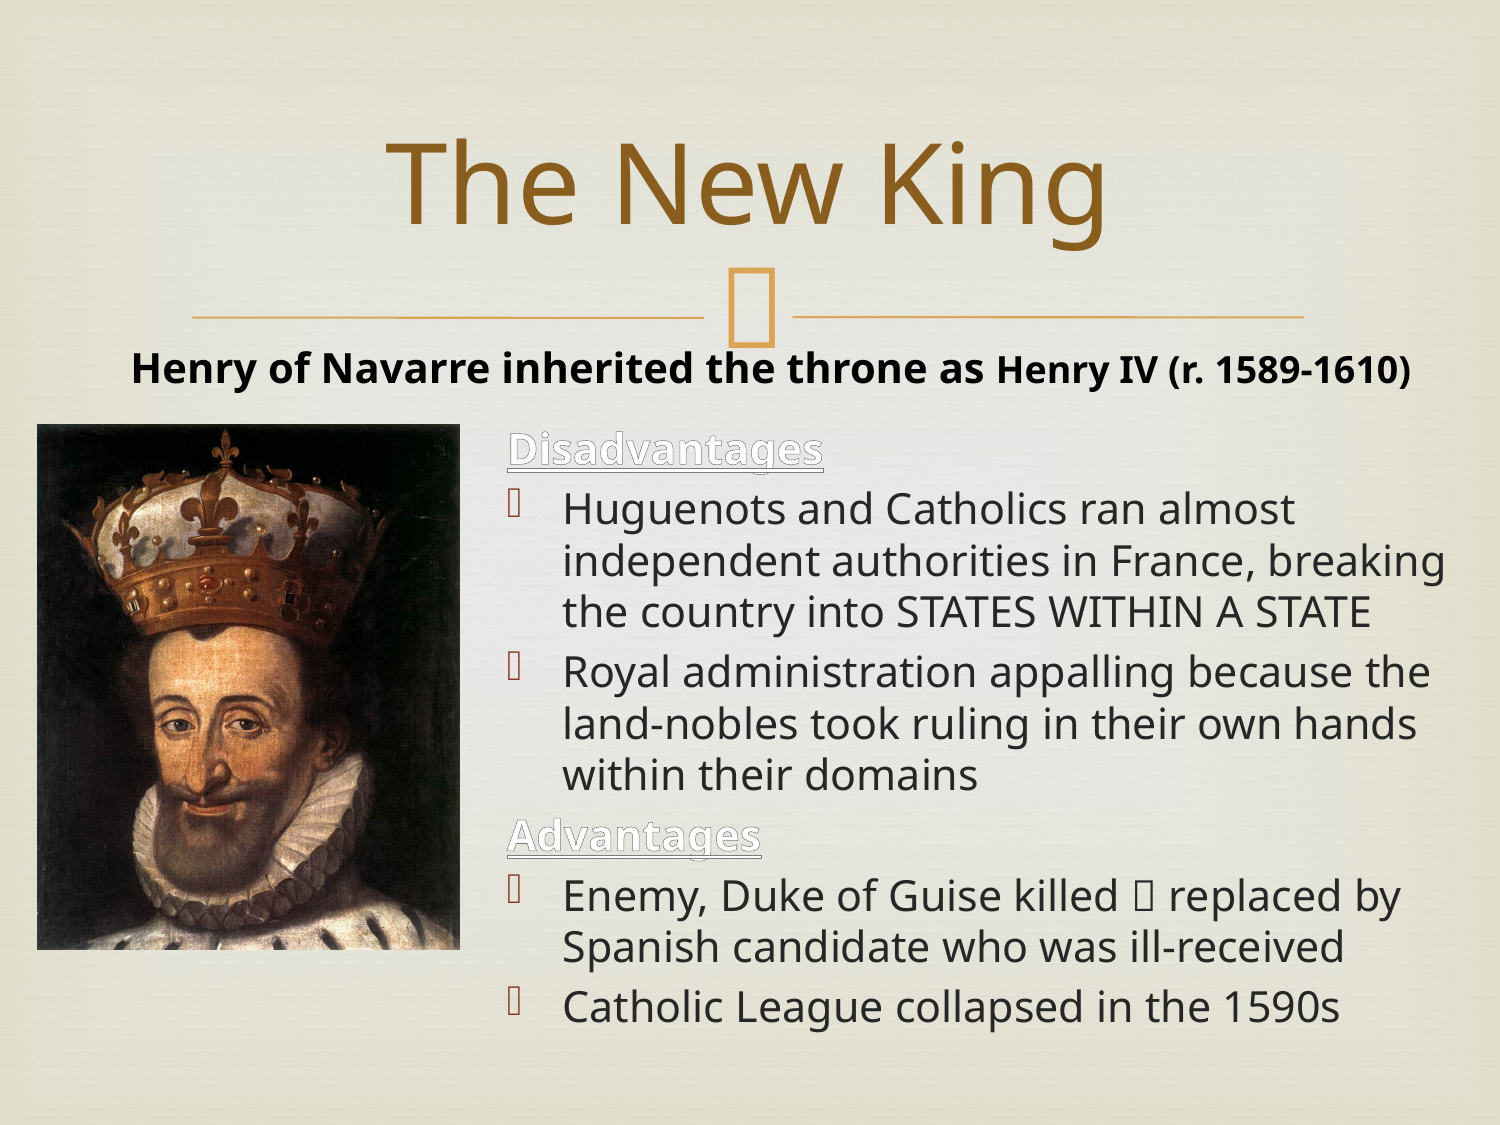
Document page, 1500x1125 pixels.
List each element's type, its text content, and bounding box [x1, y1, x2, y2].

title The New King [112, 93, 1386, 267]
text_box Henry of Navarre inherited the throne as Henry IV (r. 1589-1610) [115, 334, 1500, 400]
picture [36, 424, 461, 951]
list Disadvantages Huguenots and Catholics ran almost independent authorities in France, breaking the country into STATES WITHIN A STATE Royal administration appalling because the land-nobles took ruling in their own hands within their domains Advantages Enemy, Duke of Guise killed  replaced by Spanish candidate who was ill-received Catholic League collapsed in the 1590s [491, 413, 1463, 1050]
